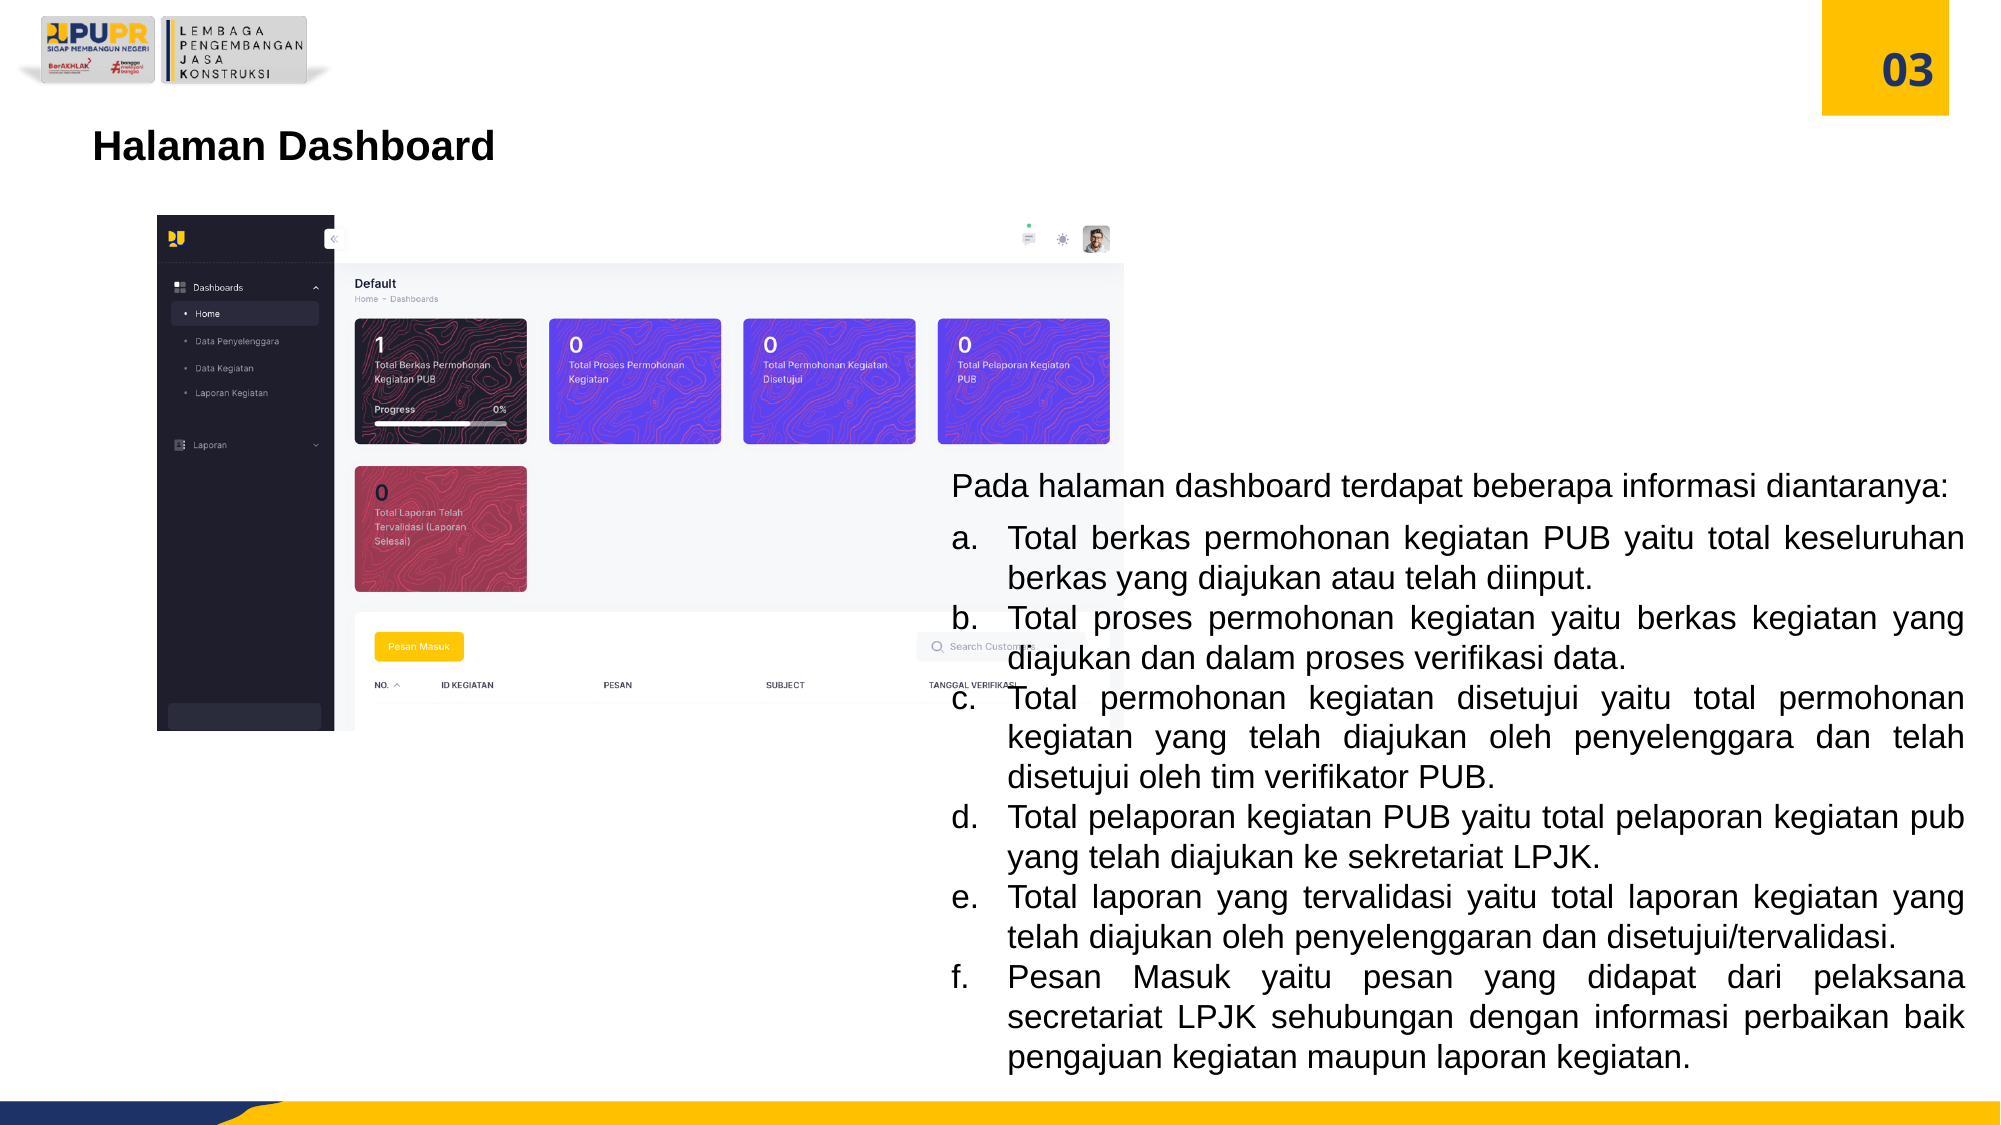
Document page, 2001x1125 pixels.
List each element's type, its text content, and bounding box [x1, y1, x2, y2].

text_box Pada halaman dashboard terdapat beberapa informasi diantaranya: Total berkas permohonan kegiatan PUB yaitu total keseluruhan berkas yang diajukan atau telah diinput. Total proses permohonan kegiatan yaitu berkas kegiatan yang diajukan dan dalam proses verifikasi data. Total permohonan kegiatan disetujui yaitu total permohonan kegiatan yang telah diajukan oleh penyelenggara dan telah disetujui oleh tim verifikator PUB. Total pelaporan kegiatan PUB yaitu total pelaporan kegiatan pub yang telah diajukan ke sekretariat LPJK. Total laporan yang tervalidasi yaitu total laporan kegiatan yang telah diajukan oleh penyelenggaran dan disetujui/tervalidasi. Pesan Masuk yaitu pesan yang didapat dari pelaksana secretariat LPJK sehubungan dengan informasi perbaikan baik pengajuan kegiatan maupun laporan kegiatan. [936, 456, 1982, 1083]
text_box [13, 16, 334, 89]
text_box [0, 1101, 2000, 1125]
text_box Halaman Dashboard [77, 111, 1078, 177]
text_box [1822, 0, 1950, 116]
picture [157, 215, 1124, 731]
